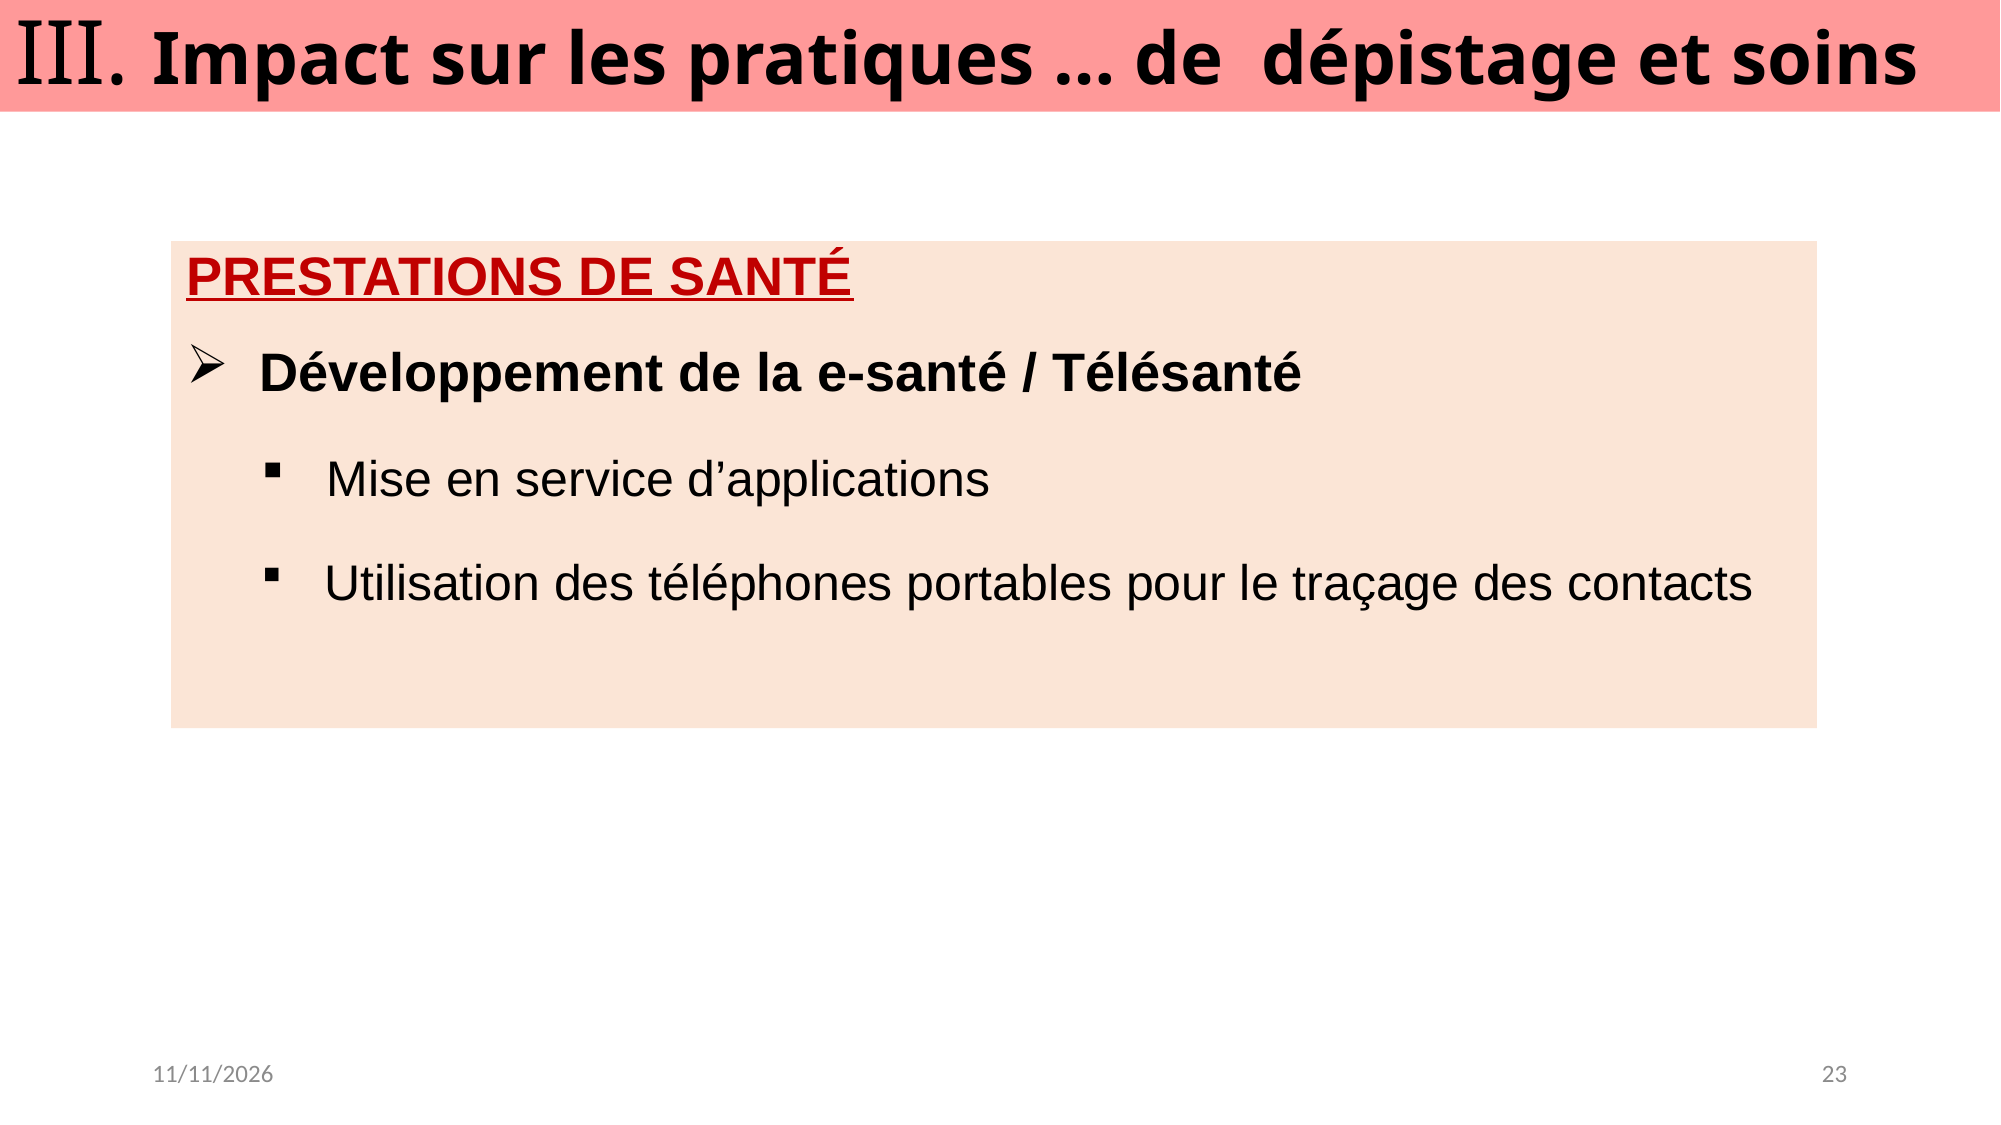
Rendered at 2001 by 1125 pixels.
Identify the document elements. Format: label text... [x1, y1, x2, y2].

list PRESTATIONS DE SANTÉ Développement de la e-santé / Télésanté Mise en service d’applications Utilisation des téléphones portables pour le traçage des contacts [171, 241, 1817, 729]
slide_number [137, 1042, 588, 1103]
slide_number 23 [1412, 1042, 1863, 1103]
title III. Impact sur les pratiques … de dépistage et soins [0, 0, 2000, 112]
